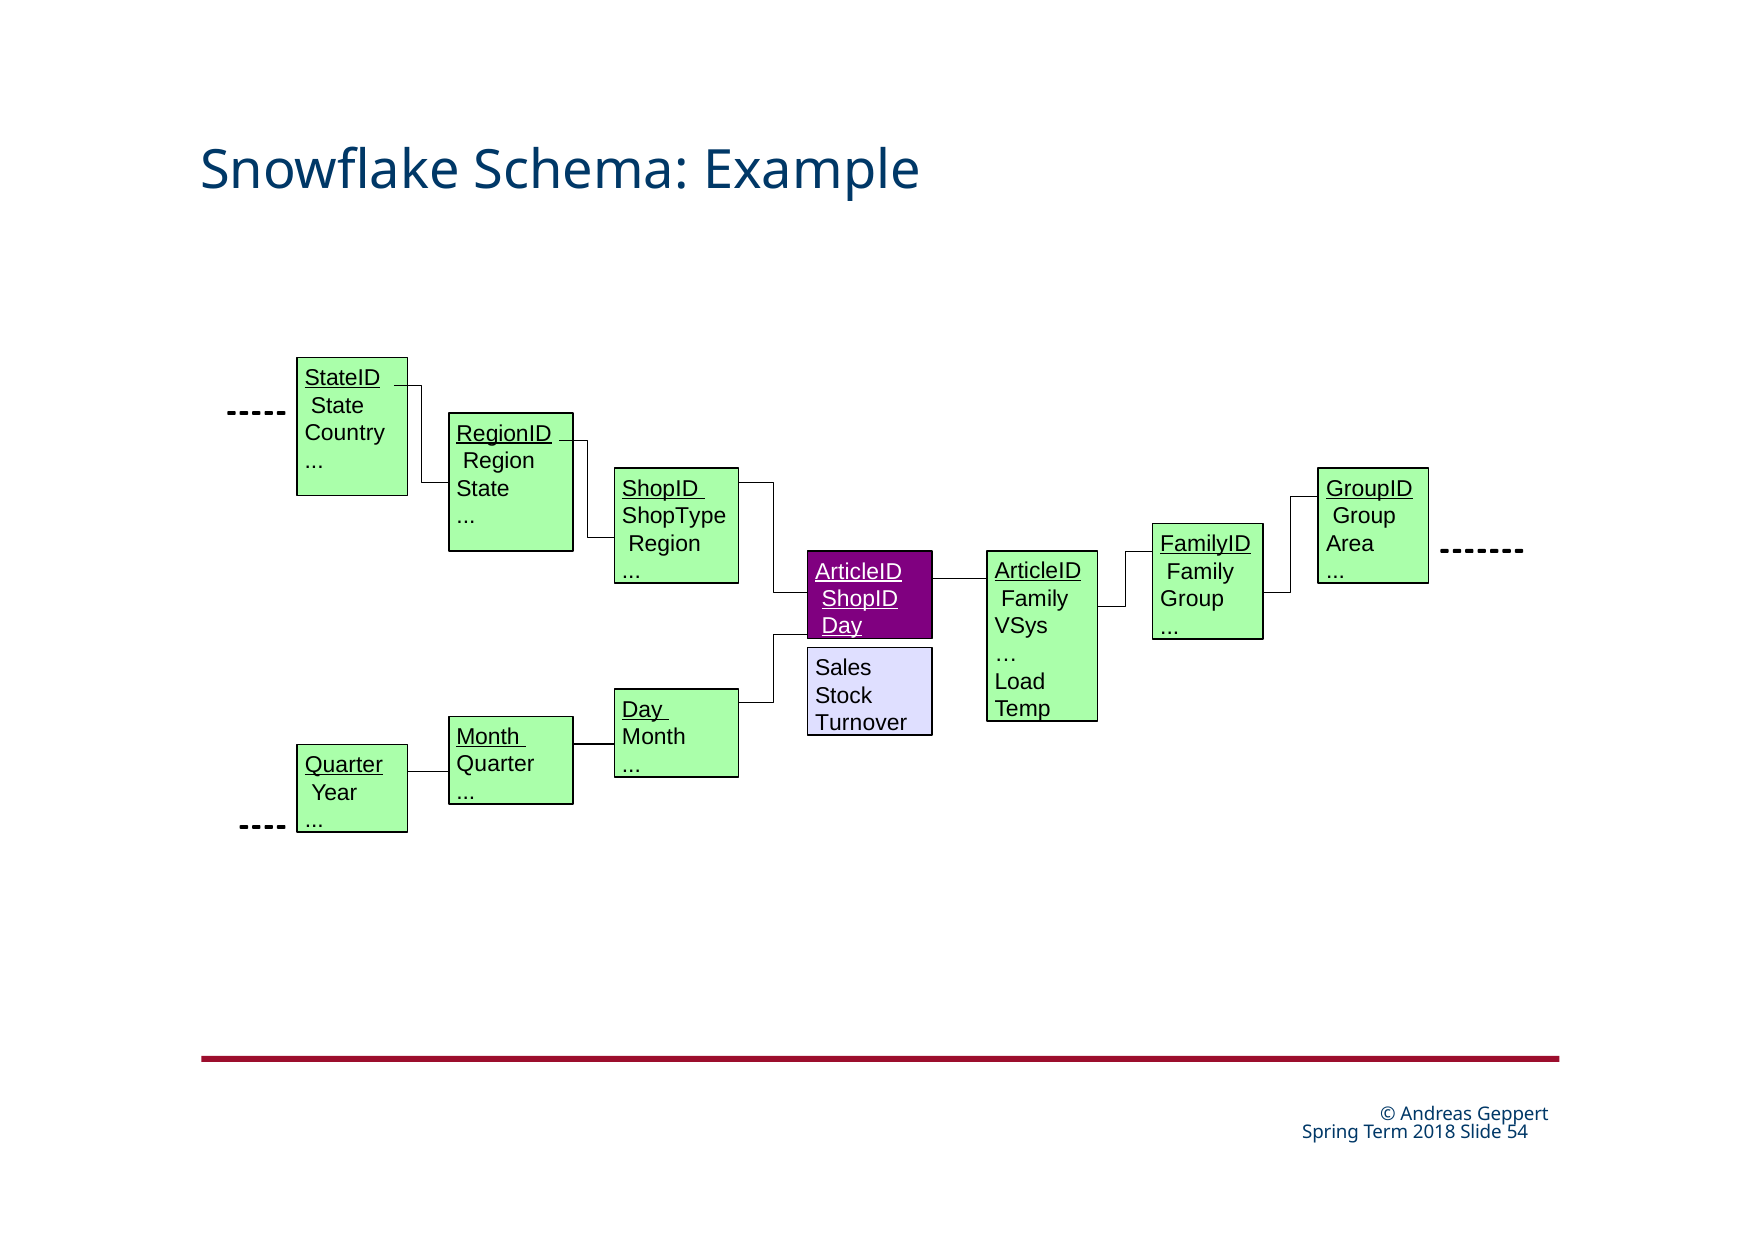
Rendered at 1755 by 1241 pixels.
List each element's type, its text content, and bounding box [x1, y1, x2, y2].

text_box [1263, 495, 1319, 593]
text_box [738, 482, 808, 593]
text_box GroupID Group Area ... [1318, 468, 1429, 584]
text_box ShopID ShopType Region ... [614, 468, 739, 584]
text_box FamilyID Family Group ... [1152, 523, 1264, 639]
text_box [295, 356, 409, 497]
text_box [1465, 548, 1474, 553]
text_box [1490, 548, 1499, 553]
text_box ArticleID ShopID Day [807, 550, 932, 639]
text_box [1514, 548, 1524, 553]
text_box [239, 411, 249, 415]
text_box [276, 825, 286, 829]
text_box [579, 440, 615, 538]
text_box Month Quarter ... [448, 716, 574, 804]
text_box [738, 633, 808, 703]
text_box [276, 411, 286, 415]
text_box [447, 411, 575, 552]
text_box [413, 385, 442, 482]
text_box Day Month ... [614, 688, 739, 777]
text_box [1097, 550, 1153, 607]
text_box Sales Stock Turnover [807, 647, 932, 736]
text_box [1440, 548, 1449, 553]
slide_number © Andreas Geppert Spring Term 2018 Slide 24 [1299, 1100, 1563, 1241]
text_box [1477, 548, 1486, 553]
text_box Quarter Year ... [296, 744, 408, 833]
text_box ArticleID Family VSys … Load Temp [987, 550, 1098, 722]
text_box [1452, 548, 1462, 553]
title Snowflake Schema: Example [198, 132, 960, 342]
text_box [1502, 548, 1511, 553]
text_box [239, 825, 249, 829]
